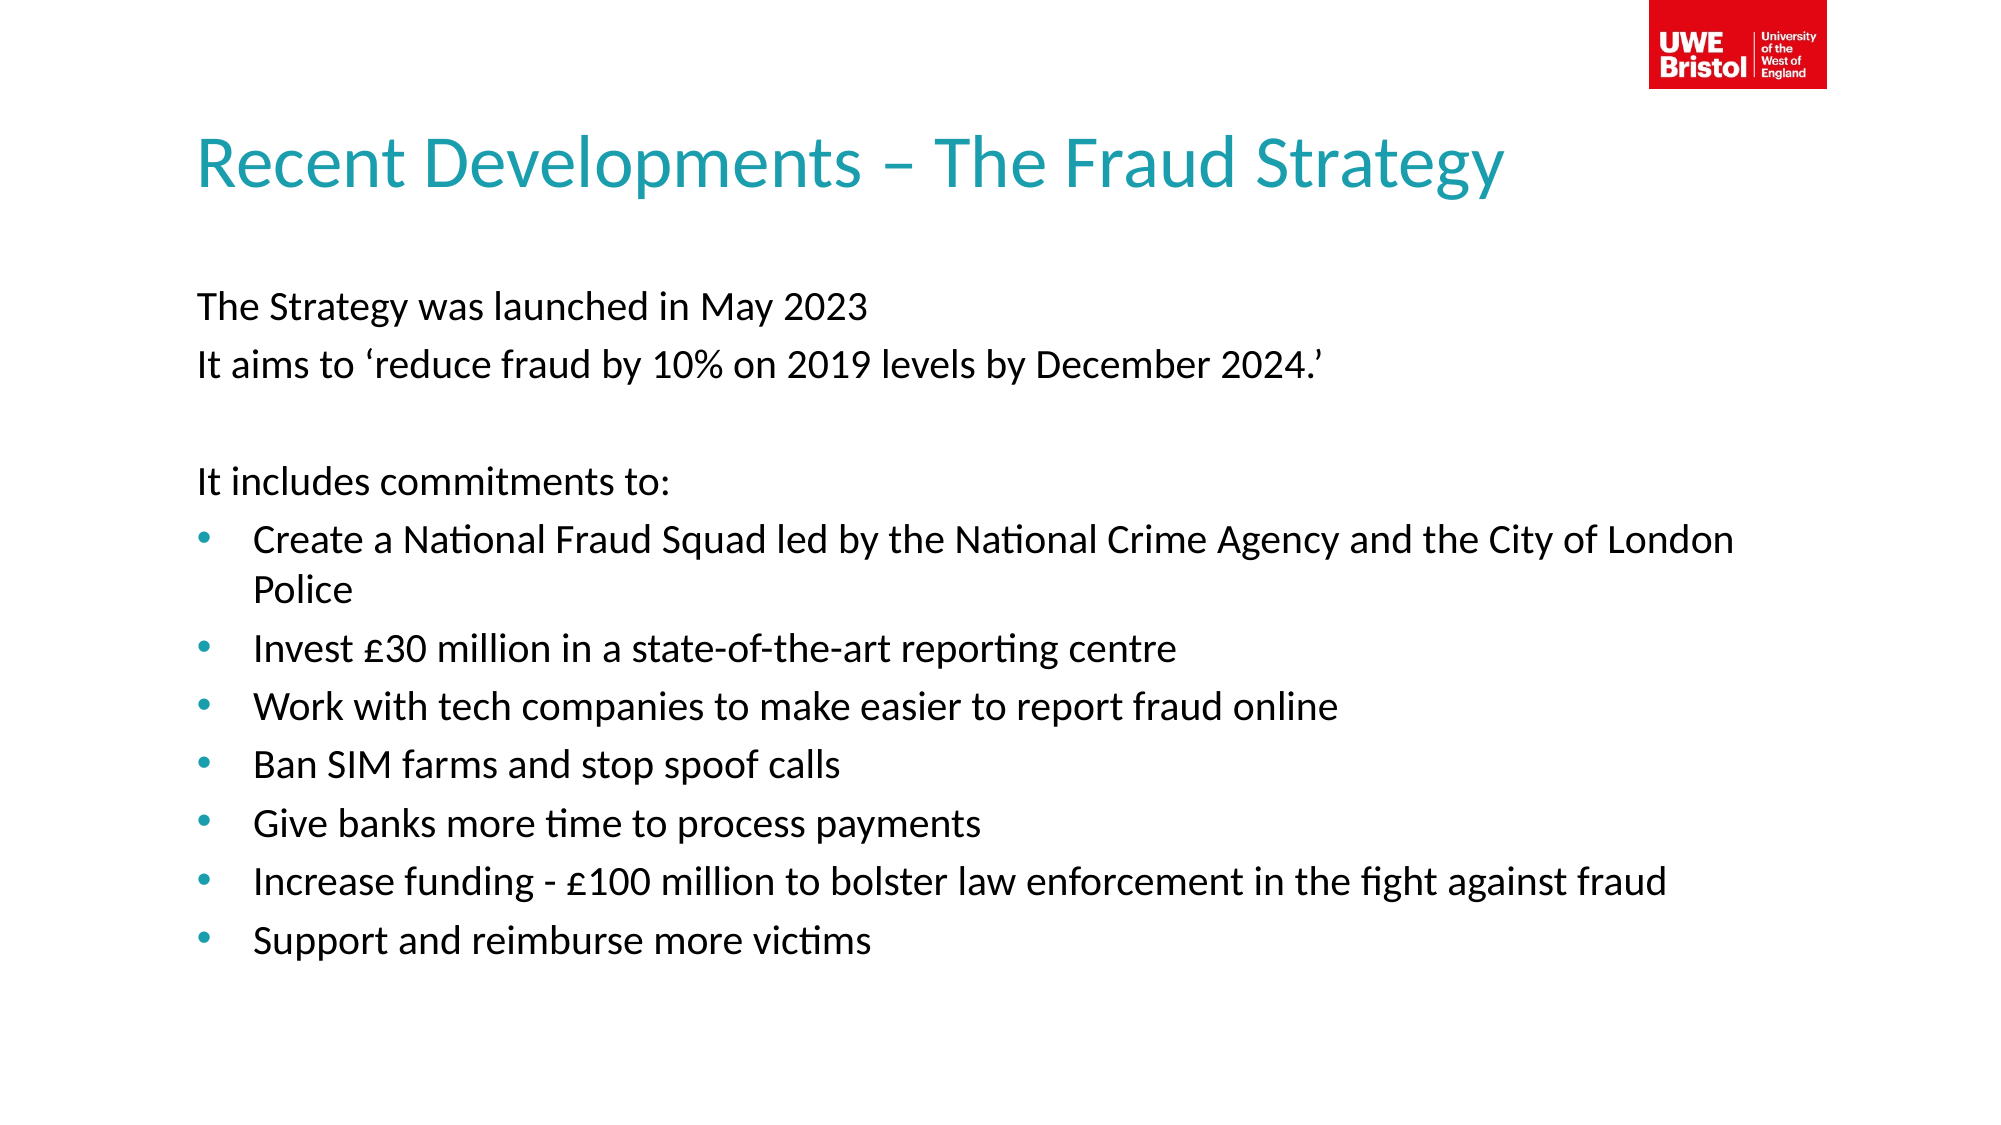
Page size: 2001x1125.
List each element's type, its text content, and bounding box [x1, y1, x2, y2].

title Recent Developments – The Fraud Strategy [196, 112, 1827, 278]
picture [1649, 0, 1827, 89]
list The Strategy was launched in May 2023 It aims to ‘reduce fraud by 10% on 2019 levels by December 2024.’ It includes commitments to: Create a National Fraud Squad led by the National Crime Agency and the City of London Police Invest £30 million in a state-of-the-art reporting centre Work with tech companies to make easier to report fraud online Ban SIM farms and stop spoof calls Give banks more time to process payments Increase funding - £100 million to bolster law enforcement in the fight against fraud Support and reimburse more victims [196, 278, 1827, 1012]
